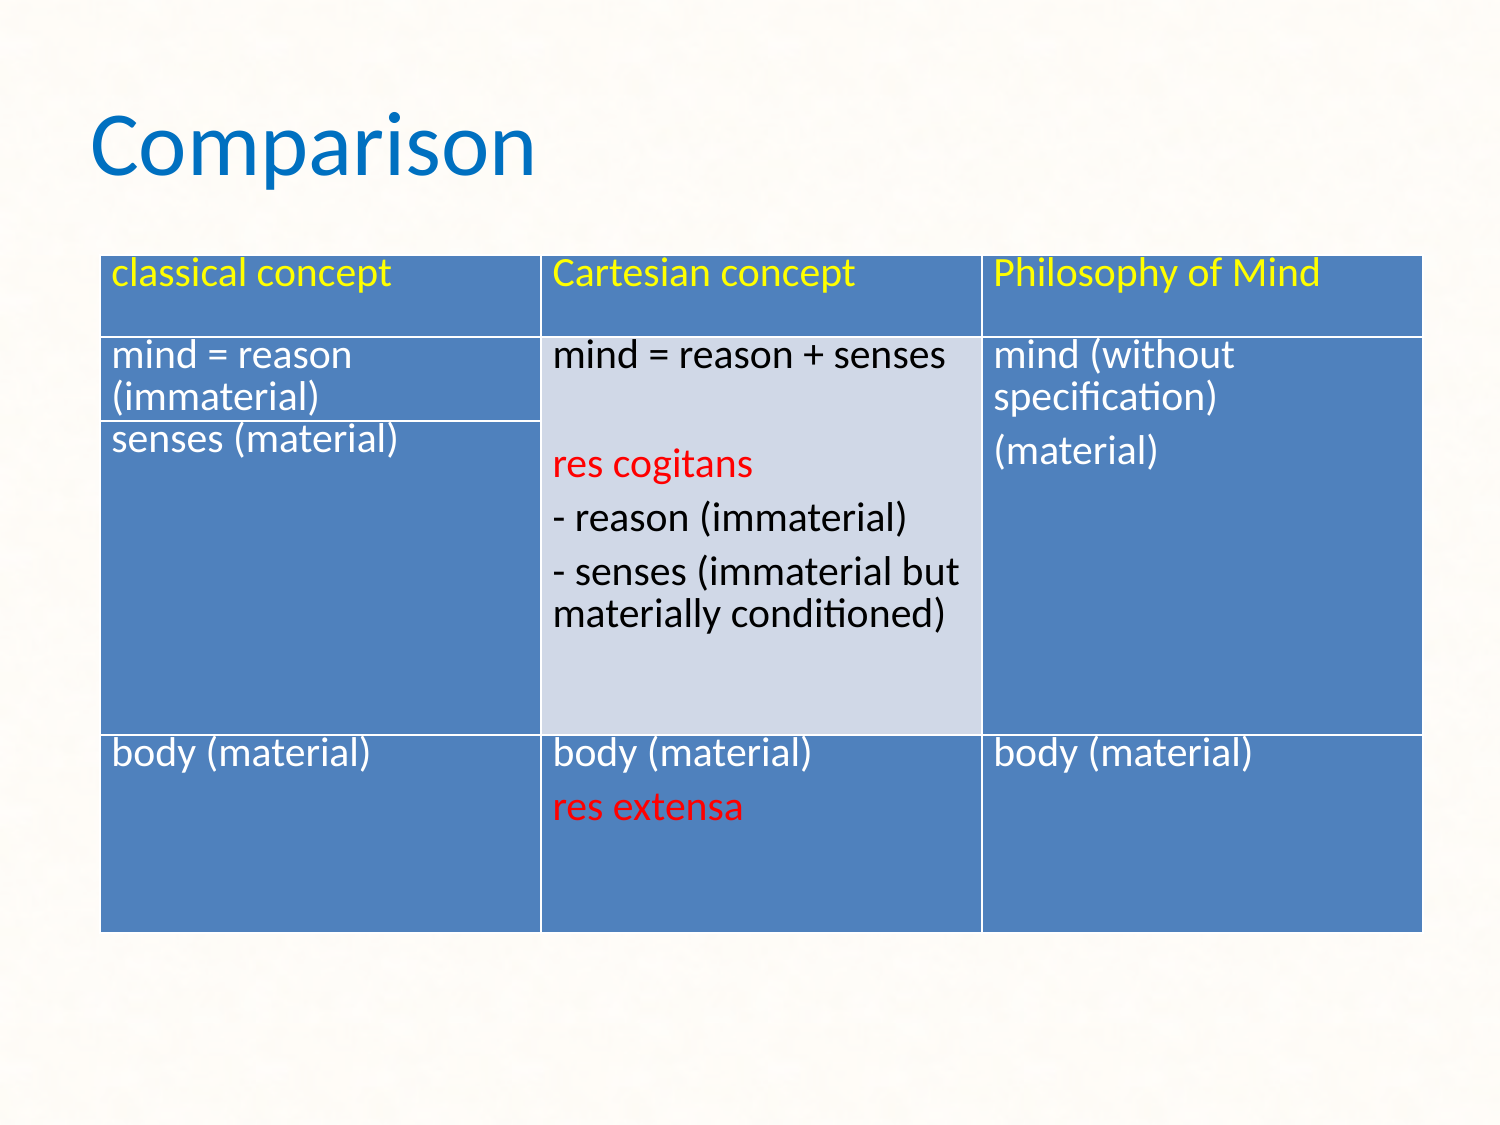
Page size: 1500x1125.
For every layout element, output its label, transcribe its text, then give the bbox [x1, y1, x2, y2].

title Comparison [75, 45, 1425, 233]
table_header Cartesian concept [542, 256, 981, 336]
table_header Philosophy of Mind [983, 256, 1422, 336]
table_cell body (material) [101, 736, 540, 932]
table_cell mind = reason (immaterial) [101, 338, 540, 420]
table_cell body (material) [983, 736, 1422, 932]
table_header classical concept [101, 256, 540, 336]
table_cell mind = reason + senses res cogitans - reason (immaterial) - senses (immaterial but materially conditioned) [542, 338, 981, 734]
table_cell body (material) res extensa [542, 736, 981, 932]
table_cell senses (material) [101, 422, 540, 734]
table_cell mind (without specification) (material) [983, 338, 1422, 734]
